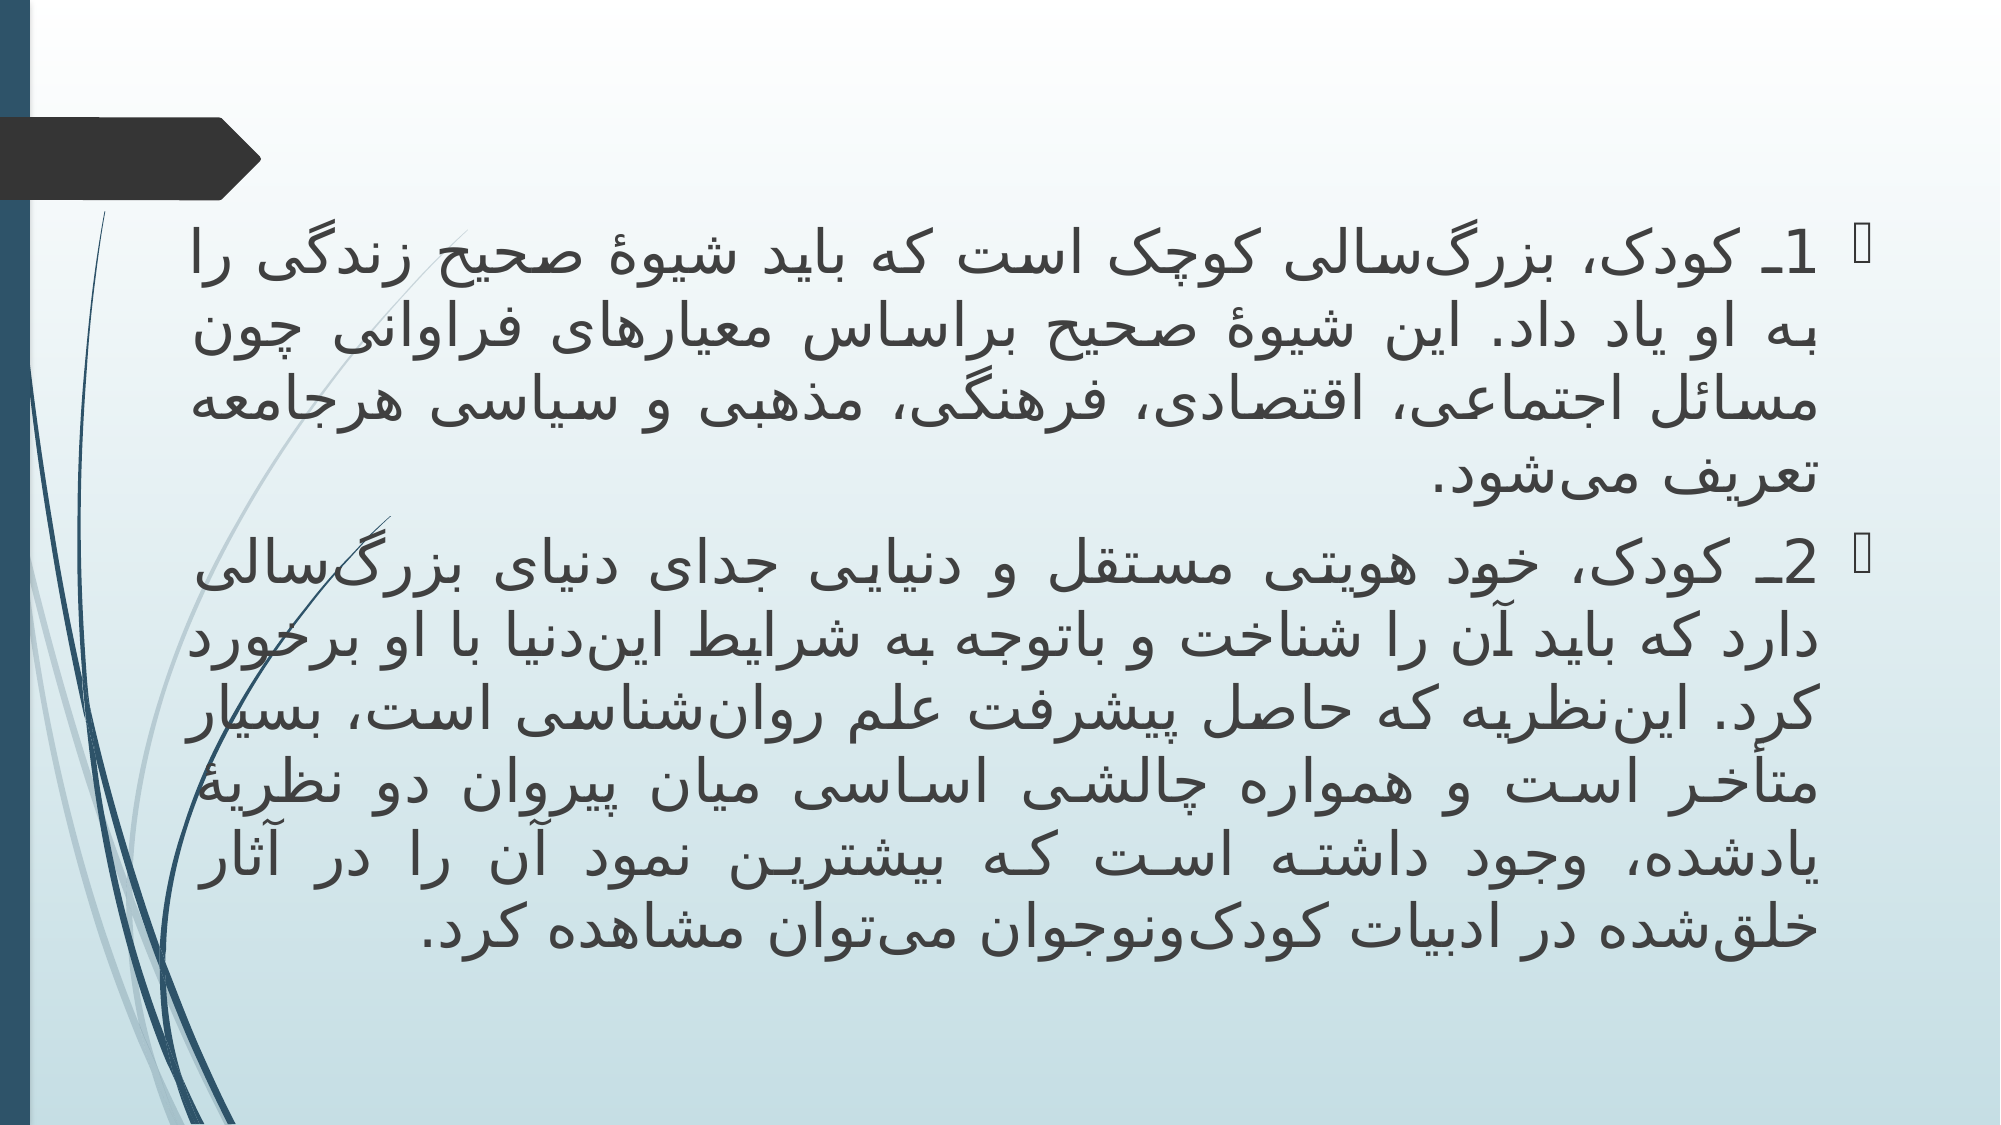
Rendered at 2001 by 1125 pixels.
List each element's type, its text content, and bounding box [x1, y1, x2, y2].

list 1ـ کودک، بزرگ‌سالی کوچک است که باید شیوۀ صحیح زندگی را به او یاد داد. این‌ شیوۀ صحیح براساس معیارهای فراوانی چون مسائل اجتماعی، اقتصادی، فرهنگی، مذهبی و سیاسی هرجامعه تعریف می‌شود. 2ـ کودک، خود هویتی مستقل و دنیایی جدای دنیای بزرگ‌سالی دارد که باید آن را شناخت و باتوجه به شرایط این‌دنیا با او برخورد کرد. این‌نظریه که حاصل پیشرفت علم روان‌شناسی است، بسیار متأخر است و همواره چالشی اساسی میان پیروان دو نظریۀ یادشده، وجود داشته است که بیشترین نمود آن را در آثار خلق‌شده در ادبیات کودک‌ونوجوان می‌توان مشاهده کرد. [170, 205, 1888, 970]
